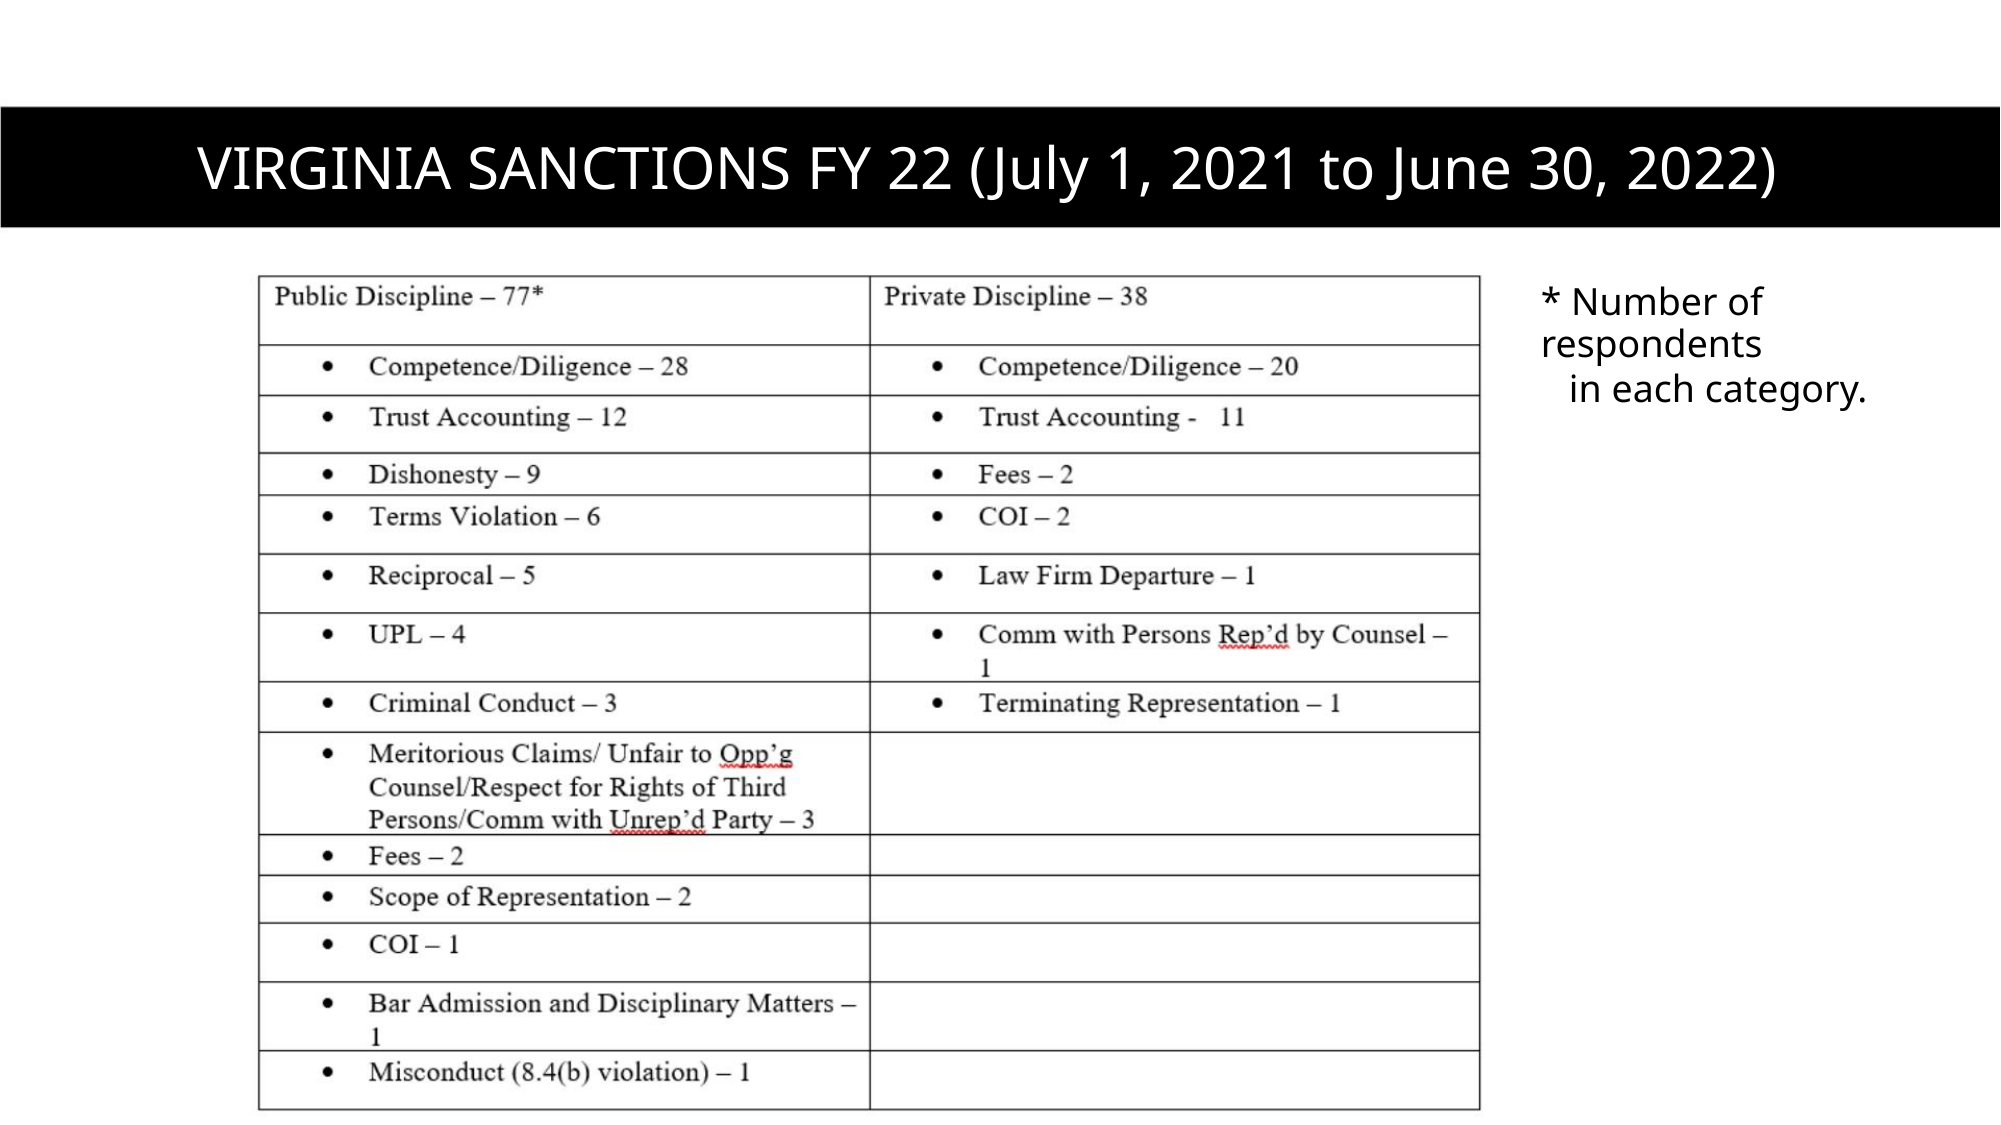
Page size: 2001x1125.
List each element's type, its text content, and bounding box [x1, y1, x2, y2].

text_box * Number of respondents in each category. [1540, 281, 1946, 410]
text_box VIRGINIA SANCTIONS FY 22 (July 1, 2021 to June 30, 2022) [197, 135, 1826, 201]
text_box [0, 0, 2000, 1125]
